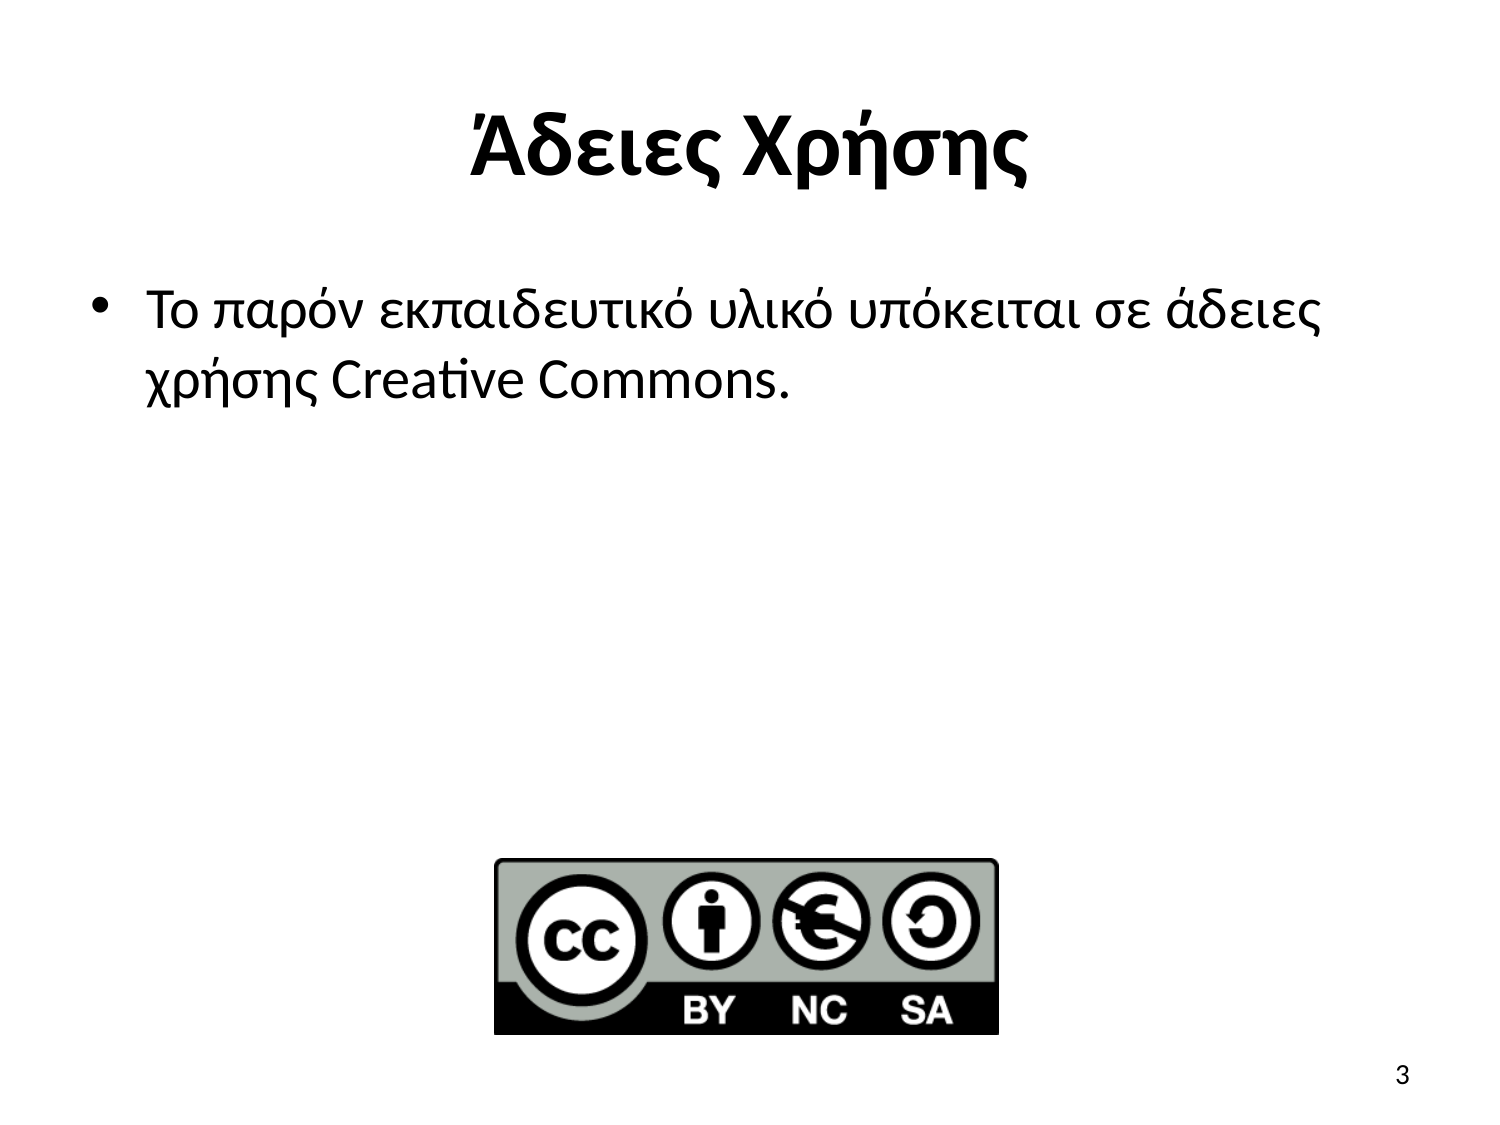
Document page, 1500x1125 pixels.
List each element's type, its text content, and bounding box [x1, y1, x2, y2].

title Άδειες Χρήσης [75, 45, 1425, 233]
picture [494, 858, 999, 1036]
list Το παρόν εκπαιδευτικό υλικό υπόκειται σε άδειες χρήσης Creative Commons. [75, 262, 1425, 1005]
slide_number 3 [1074, 1042, 1425, 1103]
